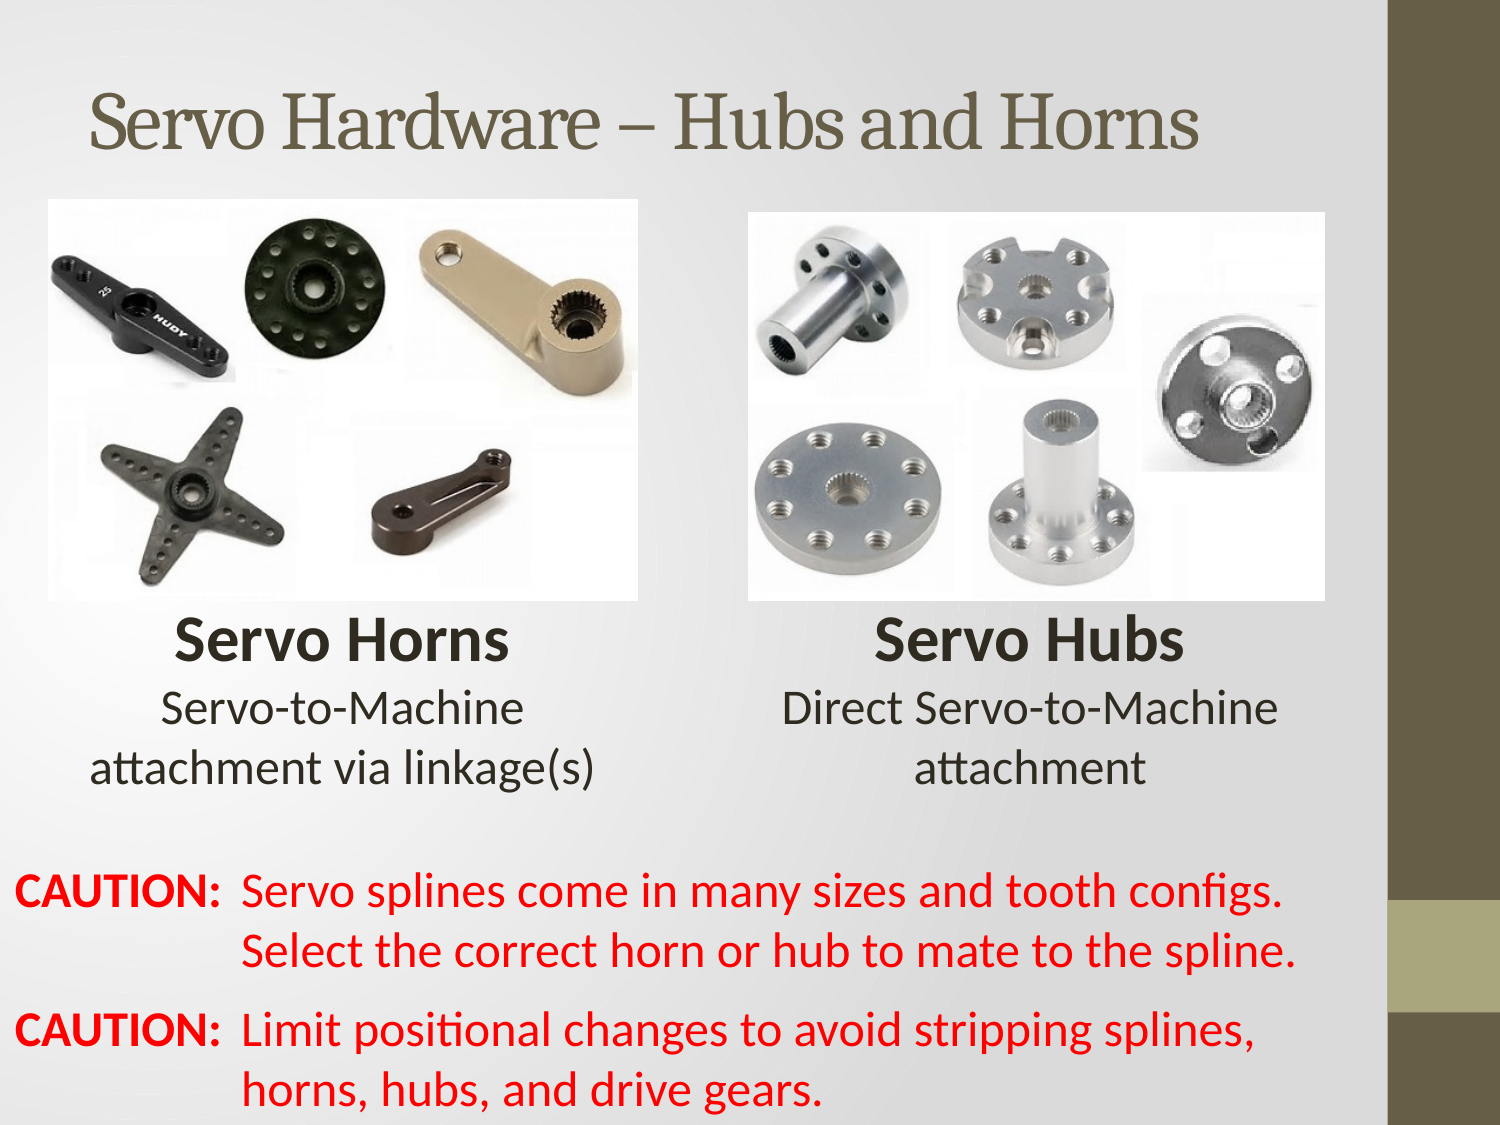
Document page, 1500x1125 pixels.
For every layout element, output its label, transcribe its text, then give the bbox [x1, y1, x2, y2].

text_box CAUTION: Limit positional changes to avoid stripping splines, horns, hubs, and drive gears. [0, 988, 1388, 1124]
picture [47, 199, 638, 602]
text_box CAUTION: Servo splines come in many sizes and tooth configs. Select the correct horn or hub to mate to the spline. [0, 849, 1388, 985]
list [747, 211, 1326, 601]
text_box Servo Hubs Direct Servo-to-Machine attachment [723, 587, 1338, 803]
text_box Servo Horns Servo-to-Machine attachment via linkage(s) [35, 587, 650, 803]
title Servo Hardware – Hubs and Horns [75, 45, 1325, 188]
